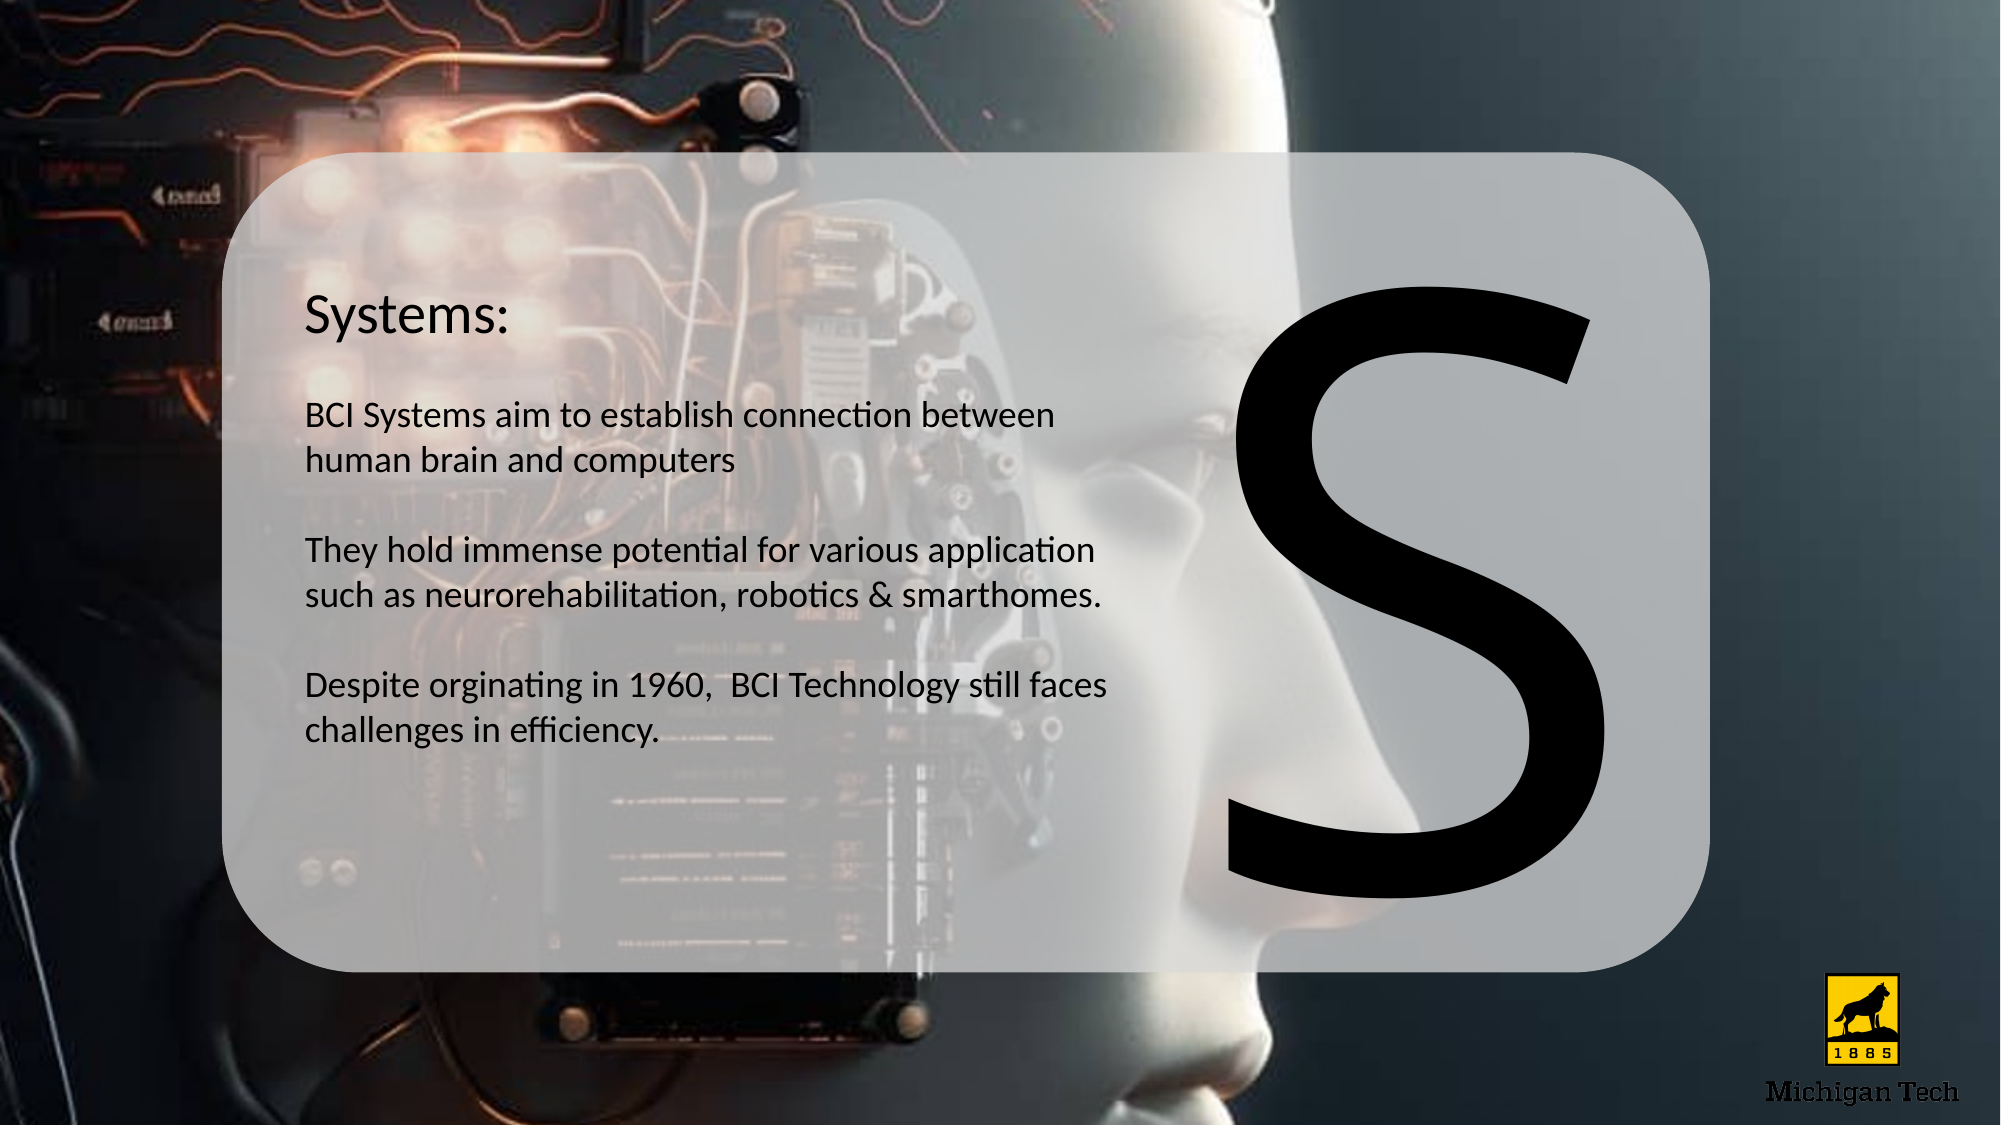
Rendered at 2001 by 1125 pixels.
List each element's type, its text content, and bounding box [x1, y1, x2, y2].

text_box [0, 0, 2000, 1125]
text_box [220, 151, 1171, 974]
text_box S [1171, 50, 1386, 1065]
text_box Systems: BCI Systems aim to establish connection between human brain and computers They hold immense potential for various application such as neurorehabilitation, robotics & smarthomes. Despite orginating in 1960, BCI Technology still faces challenges in efficiency. [290, 267, 1138, 848]
text_box [1386, 151, 1712, 974]
